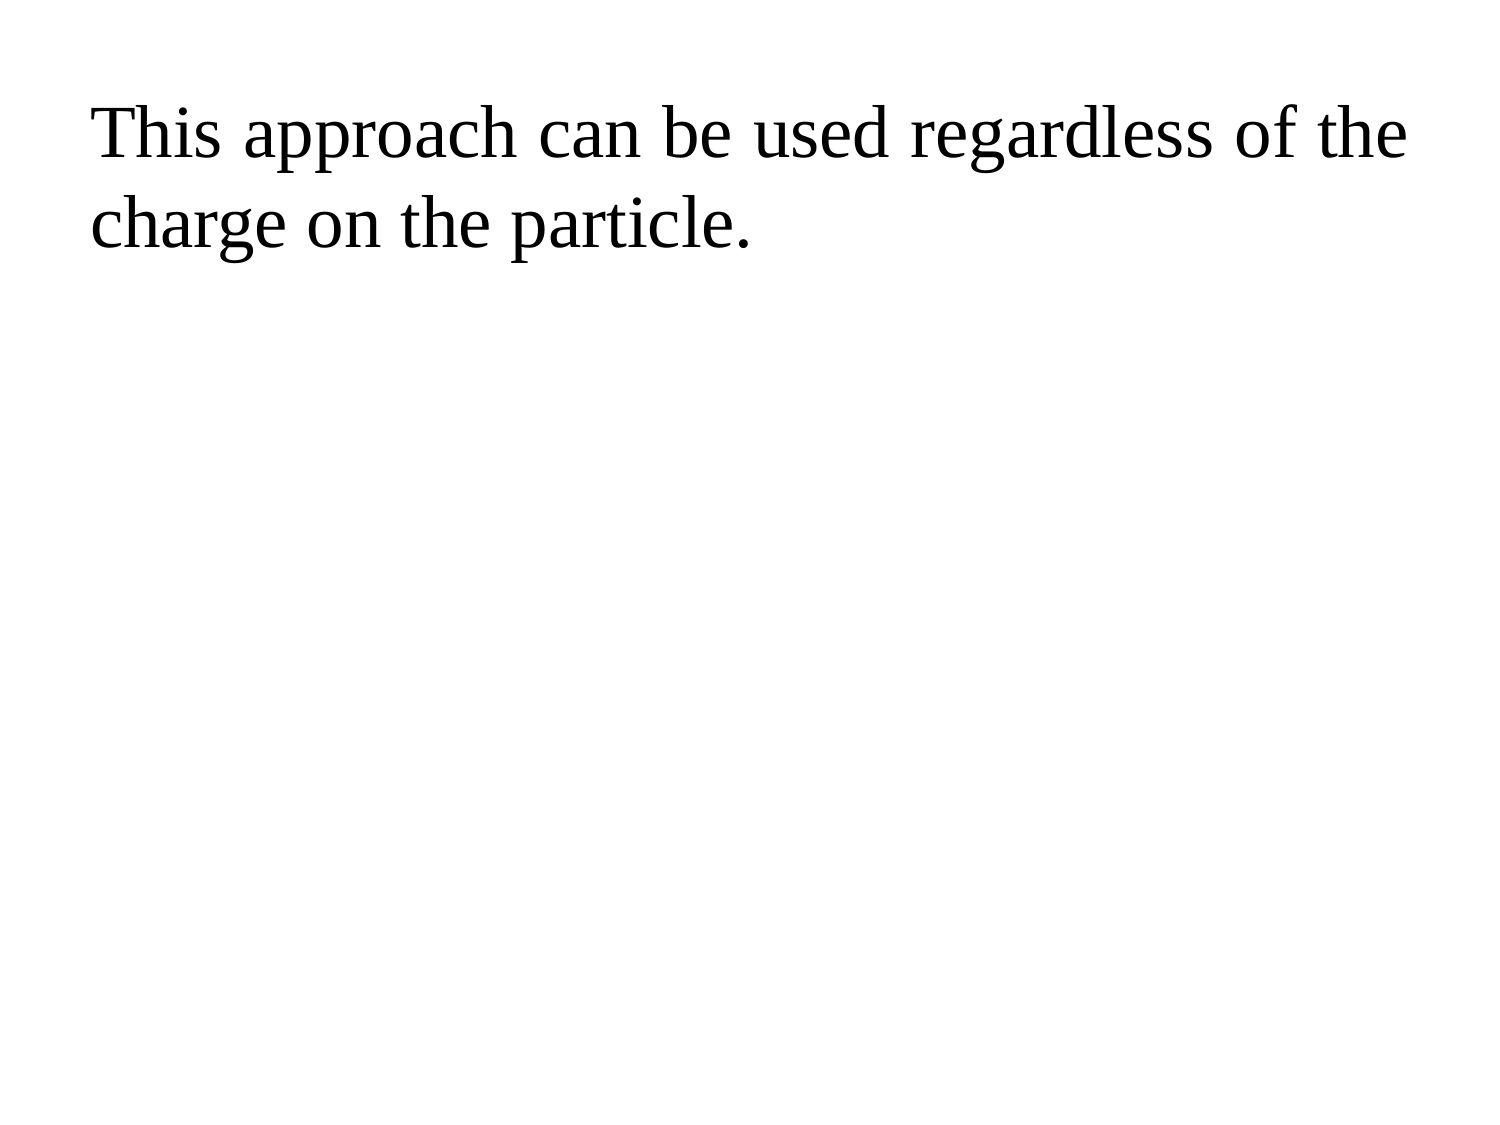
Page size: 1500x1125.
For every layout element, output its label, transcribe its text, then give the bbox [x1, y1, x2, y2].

list This approach can be used regardless of the charge on the particle. [75, 75, 1425, 1005]
